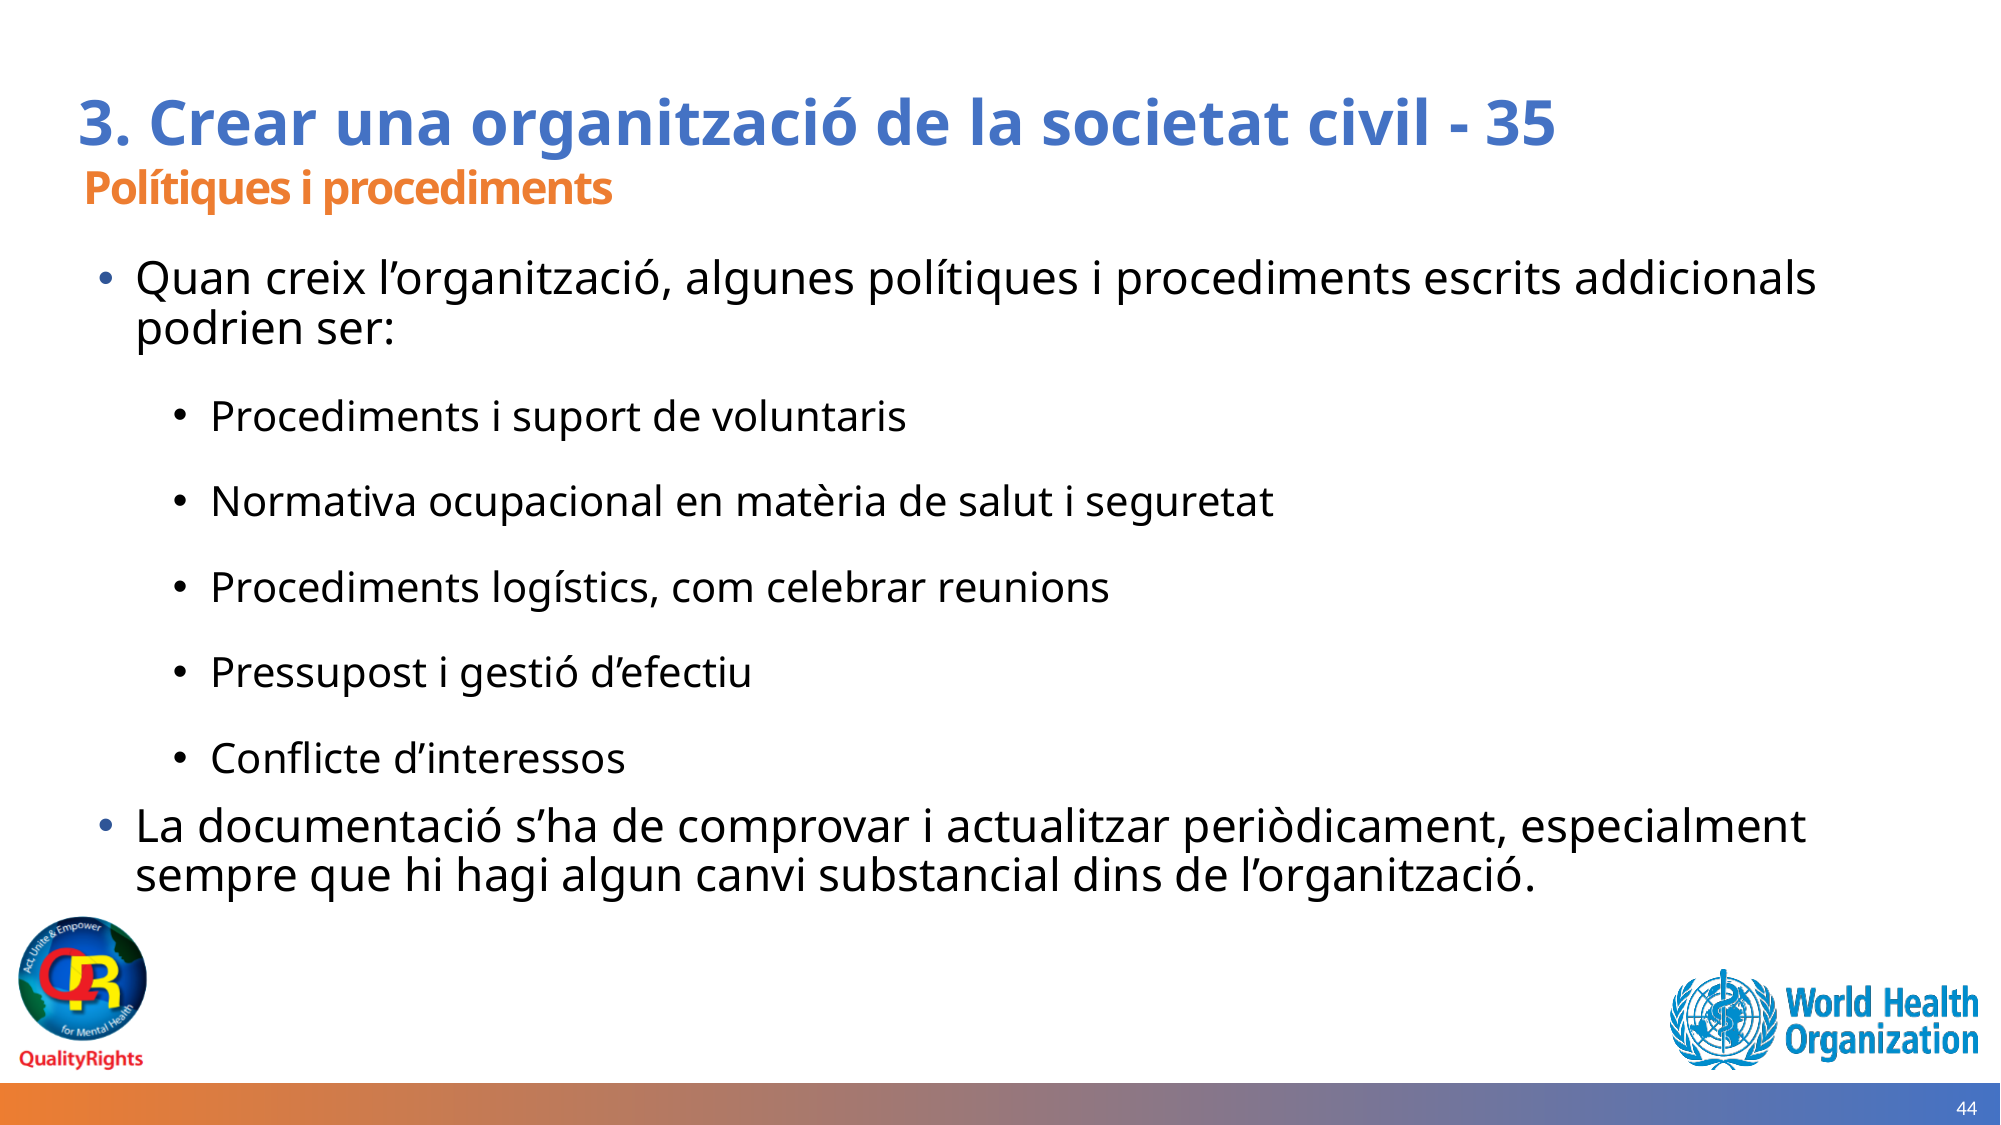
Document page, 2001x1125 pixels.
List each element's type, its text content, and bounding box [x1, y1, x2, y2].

title 3. Crear una organització de la societat civil - 35 [63, 84, 1671, 156]
picture [1670, 1031, 1715, 1070]
picture [1711, 1030, 1721, 1038]
picture [0, 899, 162, 1083]
picture [1741, 987, 1765, 1047]
picture [1696, 994, 1708, 1025]
picture [1860, 1000, 1865, 1012]
list Polítiques i procediments [83, 155, 1917, 215]
list Quan creix l’organització, algunes polítiques i procediments escrits addicionals podrien ser: Procediments i suport de voluntaris Normativa ocupacional en matèria de salut i seguretat Procediments logístics, com celebrar reunions Pressupost i gestió d’efectiu Conflicte d’interessos La documentació s’ha de comprovar i actualitzar periòdicament, especialment sempre que hi hagi algun canvi substancial dins de l’organització. [83, 247, 1917, 987]
picture [1791, 987, 1798, 1005]
picture [1701, 1042, 1722, 1054]
picture [1701, 987, 1710, 992]
picture [1685, 987, 1697, 1003]
picture [1706, 1037, 1722, 1046]
picture [1732, 969, 1978, 1070]
picture [1689, 992, 1700, 1025]
picture [1738, 1022, 1743, 1031]
picture [1725, 1041, 1747, 1054]
picture [1691, 1030, 1700, 1041]
picture [1703, 1018, 1711, 1030]
picture [1670, 987, 1679, 1010]
picture [1703, 1003, 1712, 1016]
picture [1804, 987, 1811, 1005]
picture [1735, 1002, 1743, 1011]
picture [1682, 1004, 1749, 1060]
picture [1958, 1000, 1962, 1012]
picture [1890, 987, 1897, 999]
picture [1716, 1064, 1731, 1070]
picture [1711, 995, 1721, 1005]
